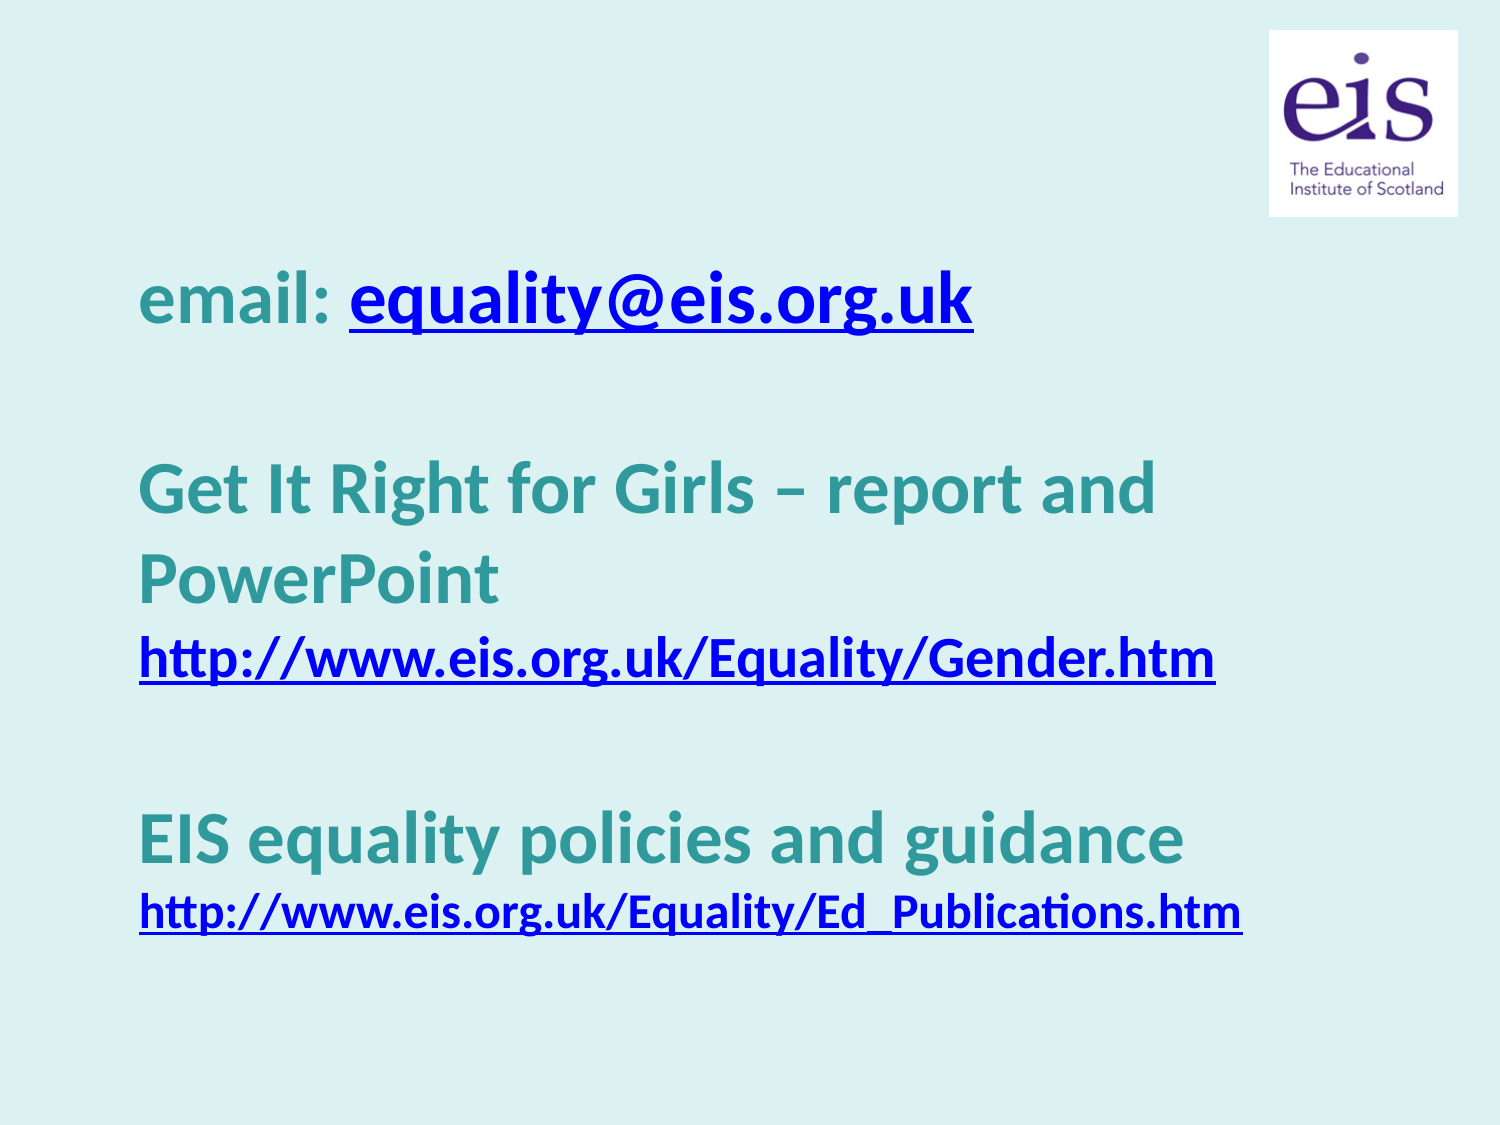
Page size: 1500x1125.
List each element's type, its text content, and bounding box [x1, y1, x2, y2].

text_box email: equality@eis.org.uk Get It Right for Girls – report and PowerPoint http://www.eis.org.uk/Equality/Gender.htm EIS equality policies and guidance http://www.eis.org.uk/Equality/Ed_Publications.htm [123, 241, 1341, 1047]
picture [1269, 30, 1458, 218]
